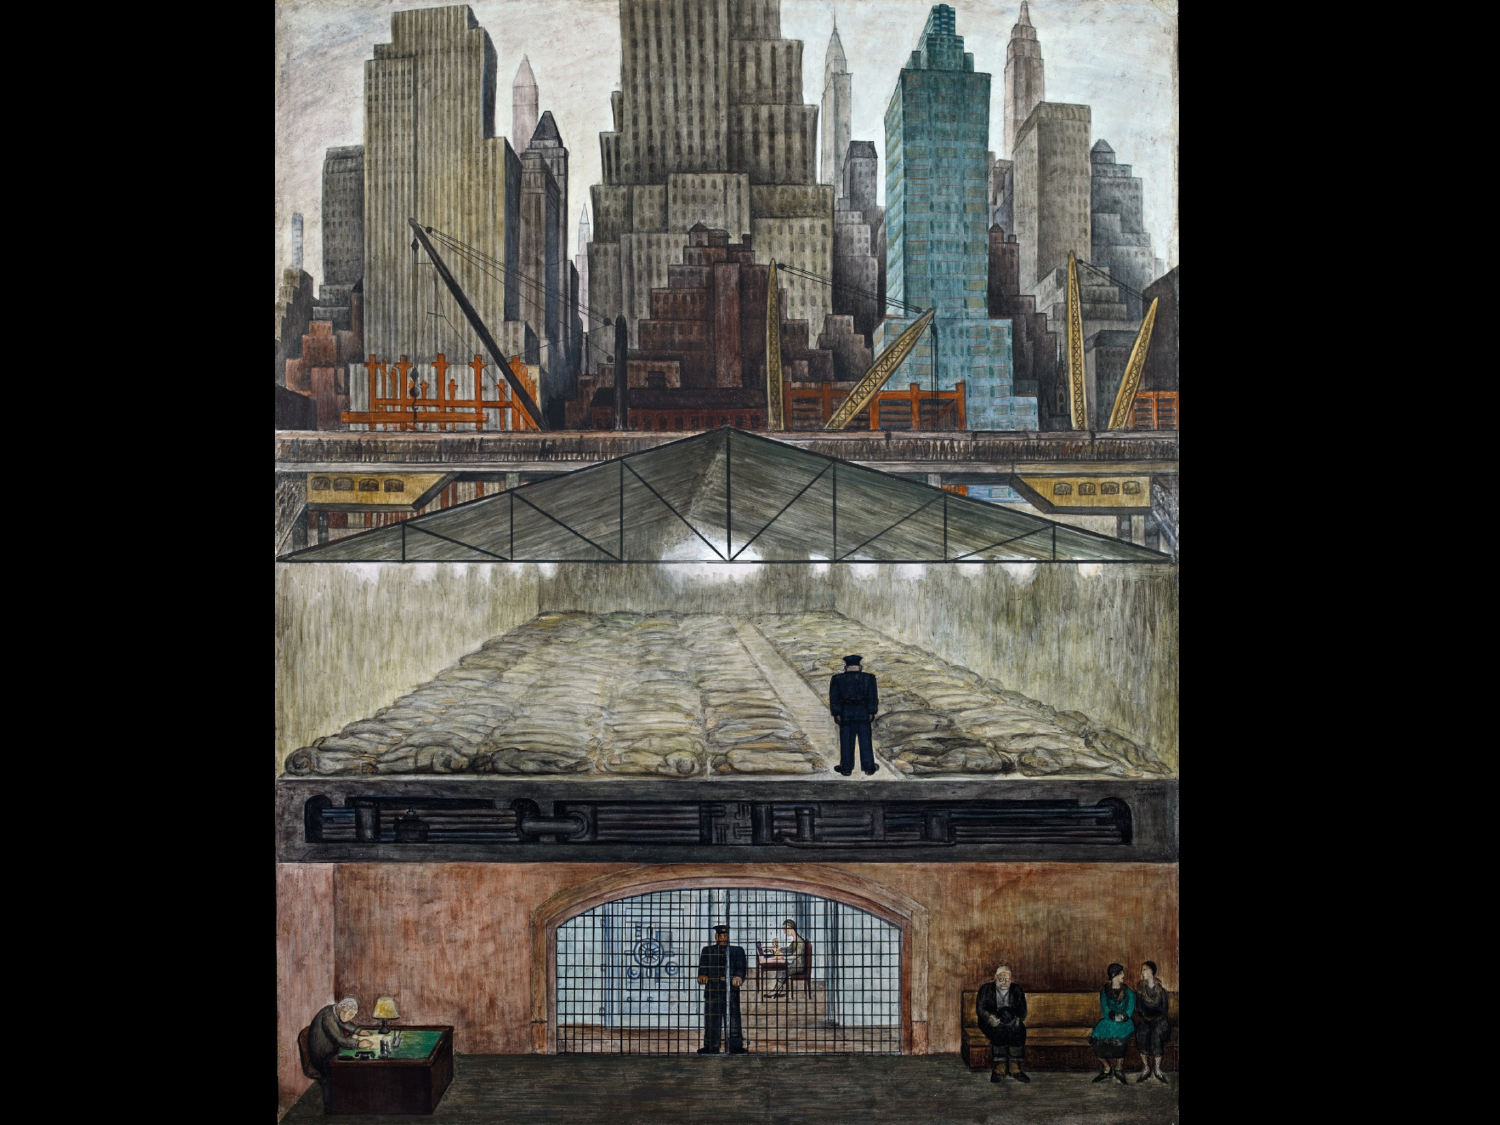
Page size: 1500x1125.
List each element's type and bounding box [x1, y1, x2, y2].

picture [274, 0, 1180, 1125]
